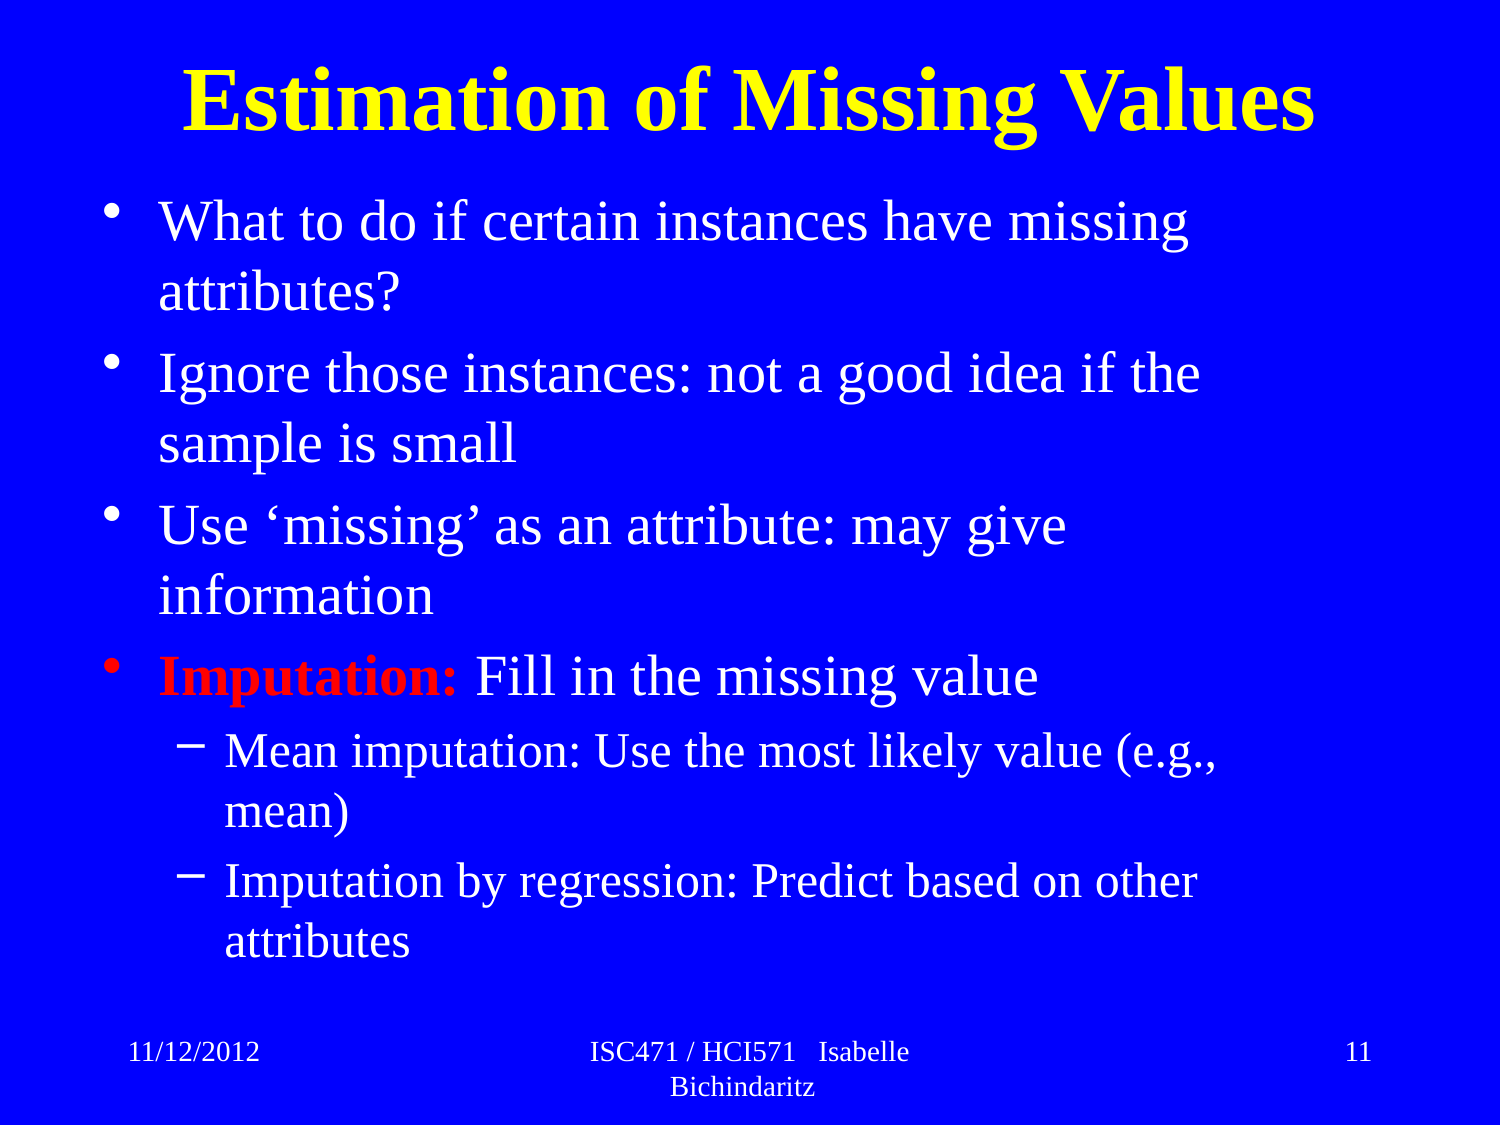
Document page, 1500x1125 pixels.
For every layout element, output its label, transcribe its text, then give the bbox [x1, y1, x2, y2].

list What to do if certain instances have missing attributes? Ignore those instances: not a good idea if the sample is small Use ‘missing’ as an attribute: may give information Imputation: Fill in the missing value Mean imputation: Use the most likely value (e.g., mean) Imputation by regression: Predict based on other attributes [87, 174, 1363, 975]
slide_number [112, 1024, 426, 1101]
slide_number 11 [1074, 1024, 1388, 1101]
title Estimation of Missing Values [112, 0, 1388, 188]
footer ISC471 / HCI571 Isabelle Bichindaritz [512, 1024, 988, 1101]
